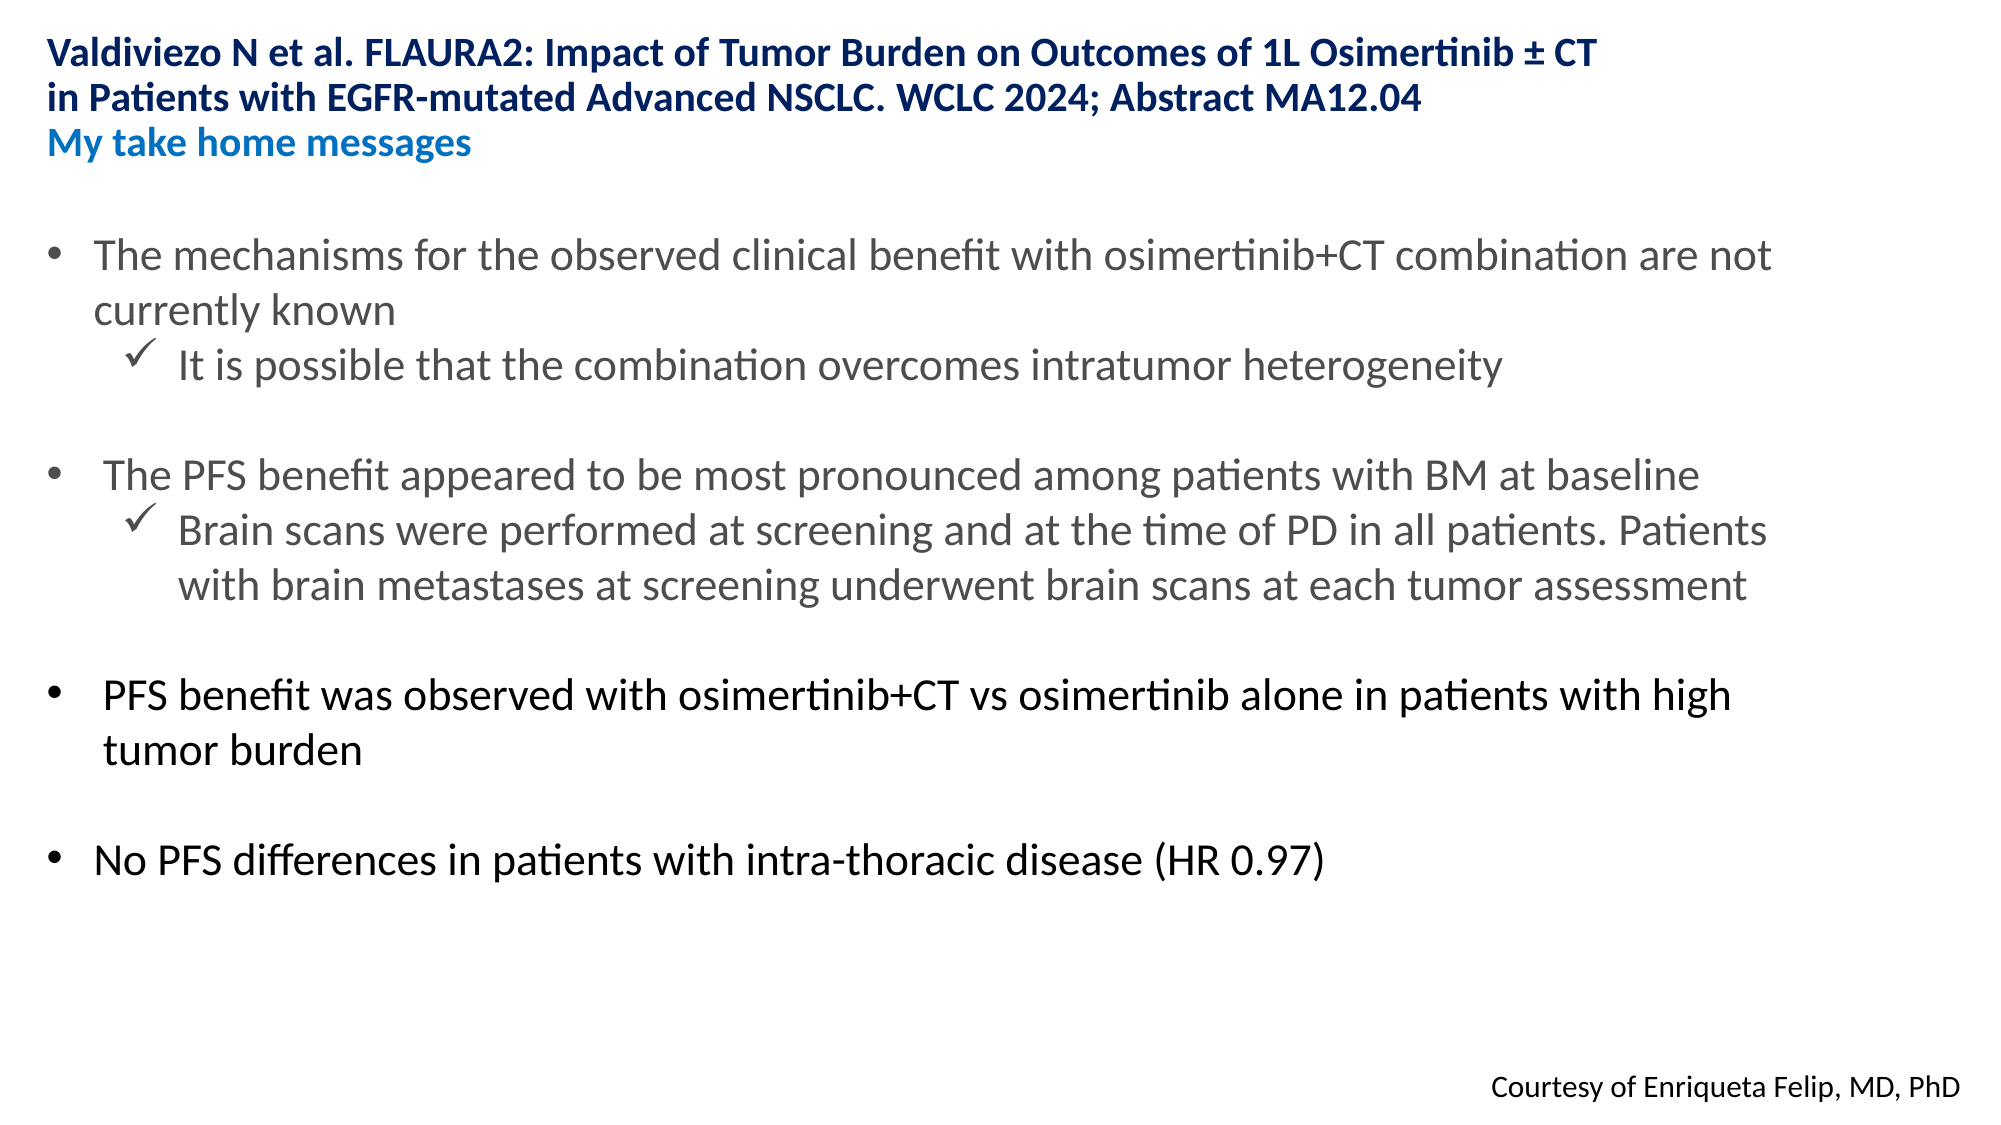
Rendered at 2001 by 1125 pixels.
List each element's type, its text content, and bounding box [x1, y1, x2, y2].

text_box The mechanisms for the observed clinical benefit with osimertinib+CT combination are not currently known It is possible that the combination overcomes intratumor heterogeneity The PFS benefit appeared to be most pronounced among patients with BM at baseline Brain scans were performed at screening and at the time of PD in all patients. Patients with brain metastases at screening underwent brain scans at each tumor assessment PFS benefit was observed with osimertinib+CT vs osimertinib alone in patients with high tumor burden No PFS differences in patients with intra-thoracic disease (HR 0.97) [31, 217, 1863, 947]
text_box Courtesy of Enriqueta Felip, MD, PhD [1472, 1058, 1981, 1111]
title Valdiviezo N et al. FLAURA2: Impact of Tumor Burden on Outcomes of 1L Osimertinib ± CT in Patients with EGFR-mutated Advanced NSCLC. WCLC 2024; Abstract MA12.04 My take home messages [31, 0, 1757, 197]
